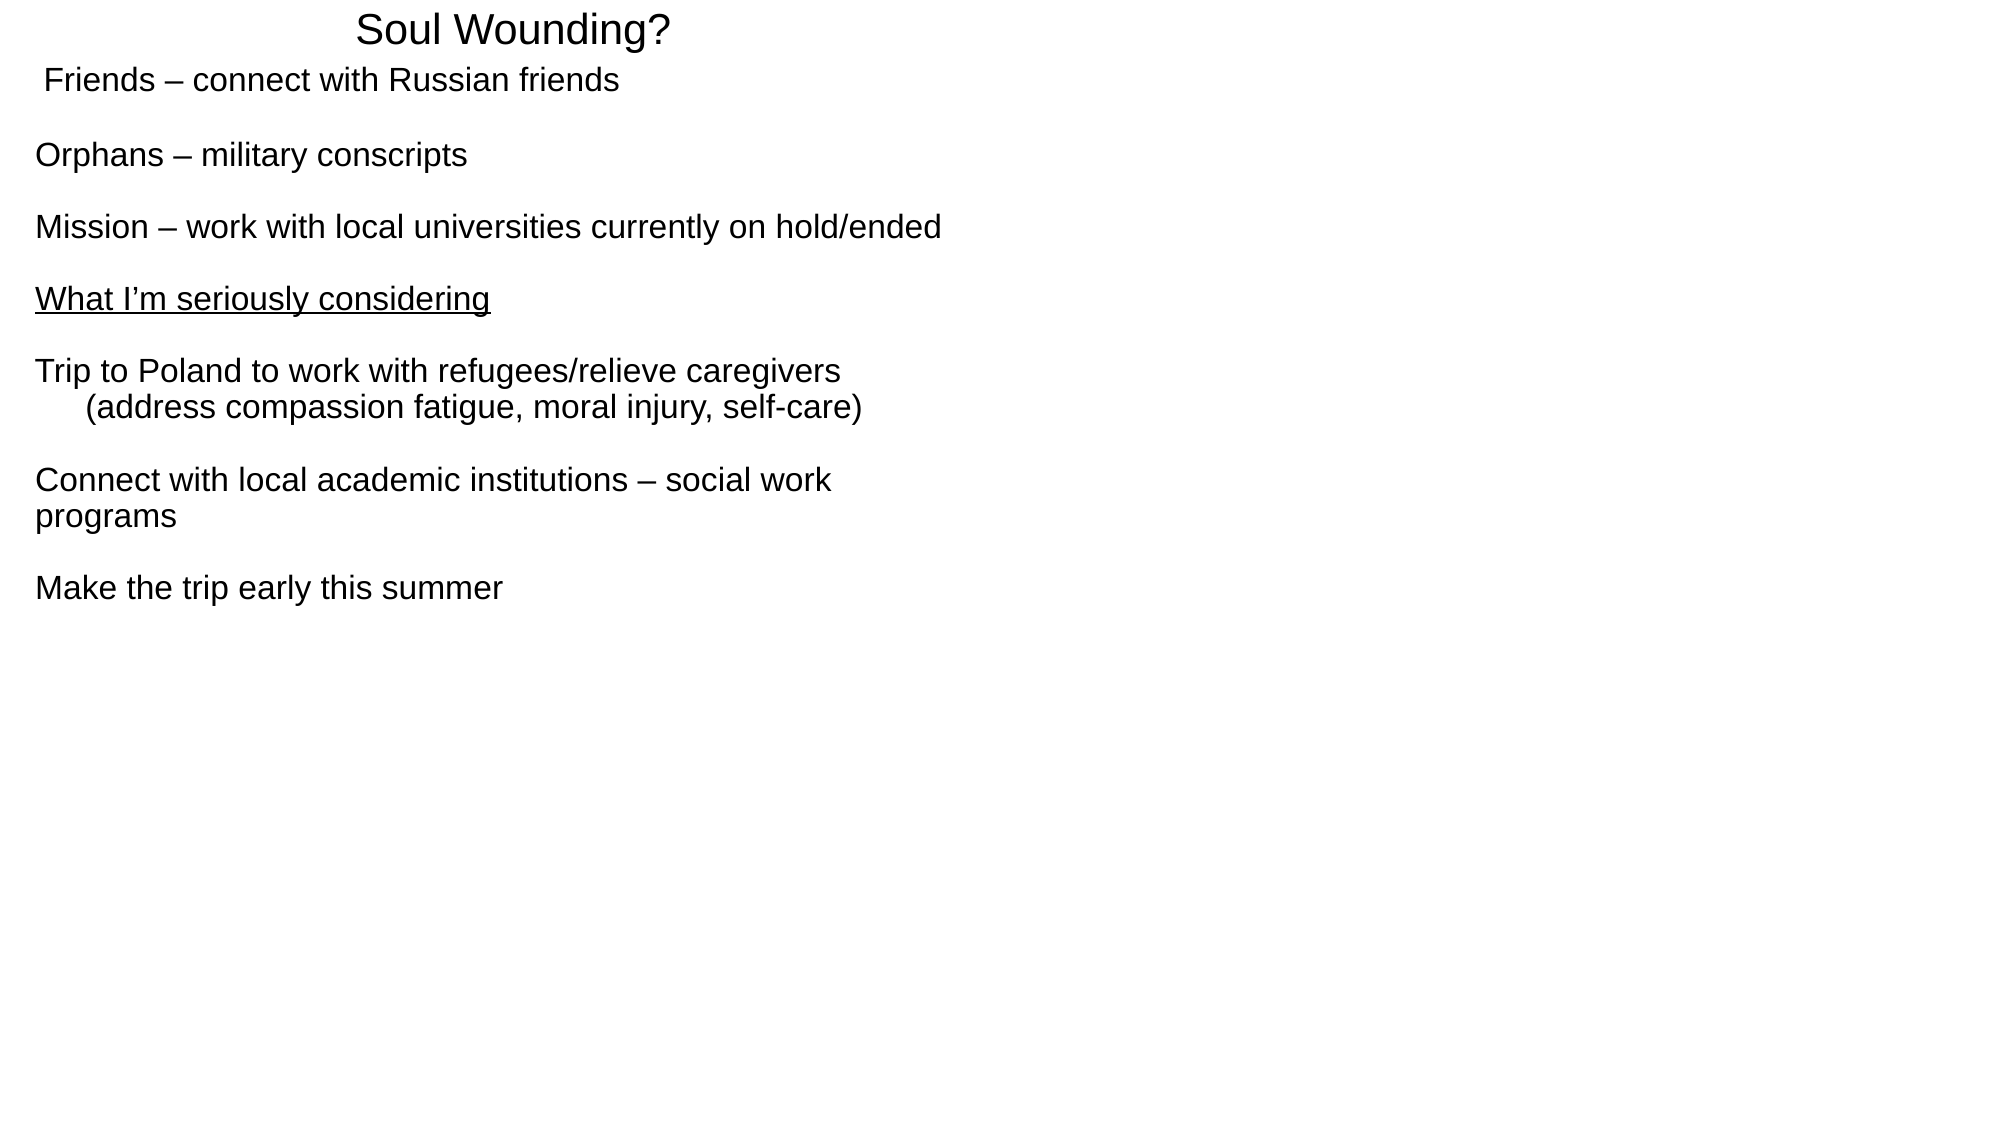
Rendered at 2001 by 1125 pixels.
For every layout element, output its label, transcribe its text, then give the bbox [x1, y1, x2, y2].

title Soul Wounding? Friends – connect with Russian friends Orphans – military conscripts Mission – work with local universities currently on hold/ended What I’m seriously considering Trip to Poland to work with refugees/relieve caregivers (address compassion fatigue, moral injury, self-care) Connect with local academic institutions – social work programs Make the trip early this summer [0, 0, 2000, 1125]
